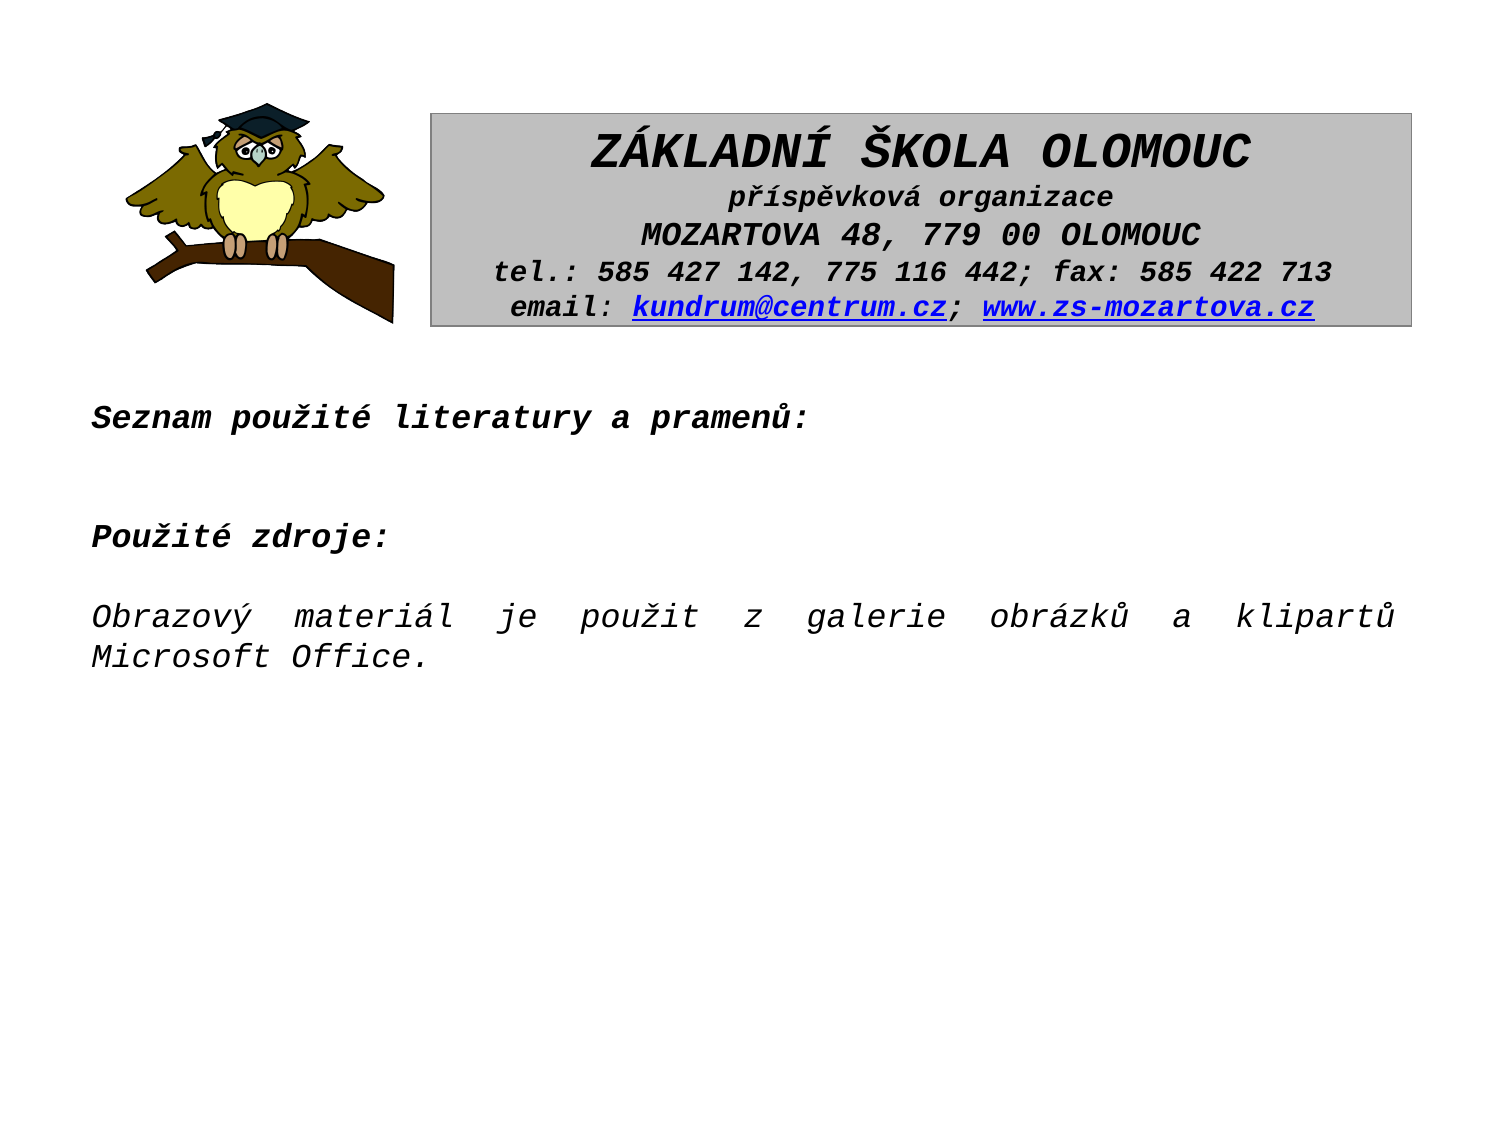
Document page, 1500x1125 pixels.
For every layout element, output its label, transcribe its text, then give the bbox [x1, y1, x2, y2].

text_box Seznam použité literatury a pramenů: Použité zdroje: Obrazový materiál je použit z galerie obrázků a klipartů Microsoft Office. [76, 387, 1412, 722]
picture [123, 101, 396, 326]
text_box ZÁKLADNÍ ŠKOLA OLOMOUC příspěvková organizace MOZARTOVA 48, 779 00 OLOMOUC tel.: 585 427 142, 775 116 442; fax: 585 422 713 email: kundrum@centrum.cz; www.zs-mozartova.cz [430, 113, 1412, 326]
